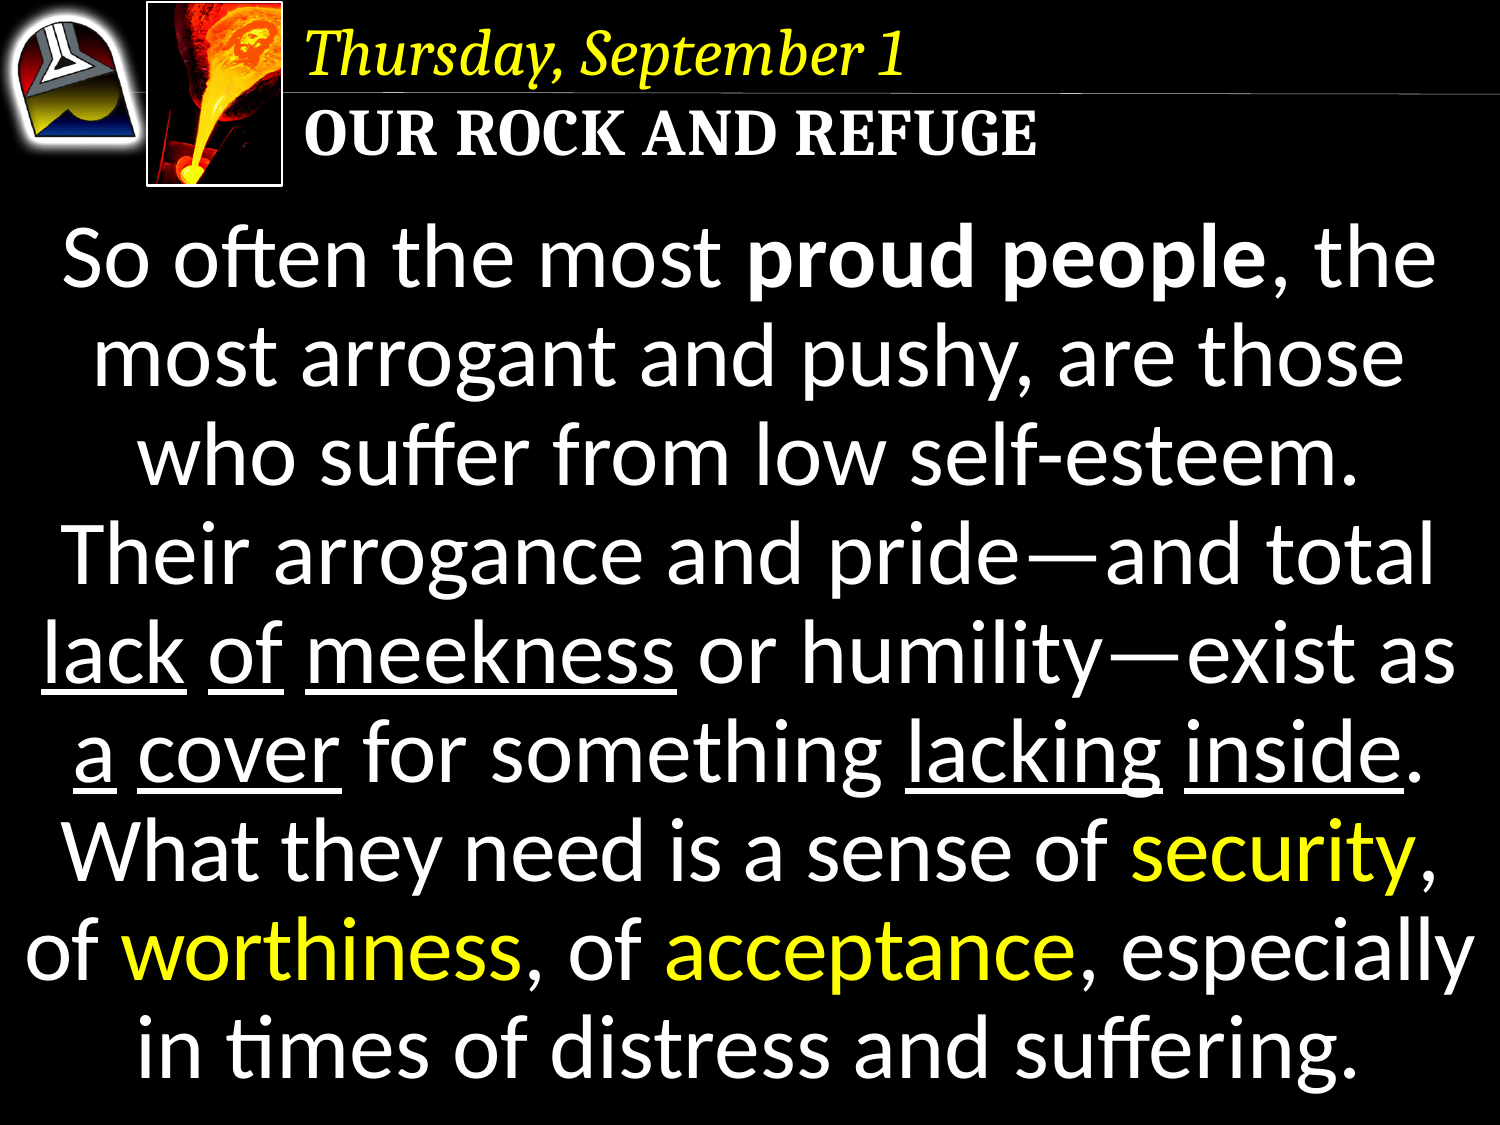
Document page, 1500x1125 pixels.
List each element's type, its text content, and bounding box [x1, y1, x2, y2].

text_box Thursday, September 1 Our Rock and Refuge [283, 1, 1500, 176]
picture [0, 0, 157, 159]
text_box So often the most proud people, the most arrogant and pushy, are those who suffer from low self-esteem. Their arrogance and pride—and total lack of meekness or humility—exist as a cover for something lacking inside. What they need is a sense of security, of worthiness, of acceptance, especially in times of distress and suffering. [0, 200, 1500, 1106]
picture [148, 3, 281, 184]
